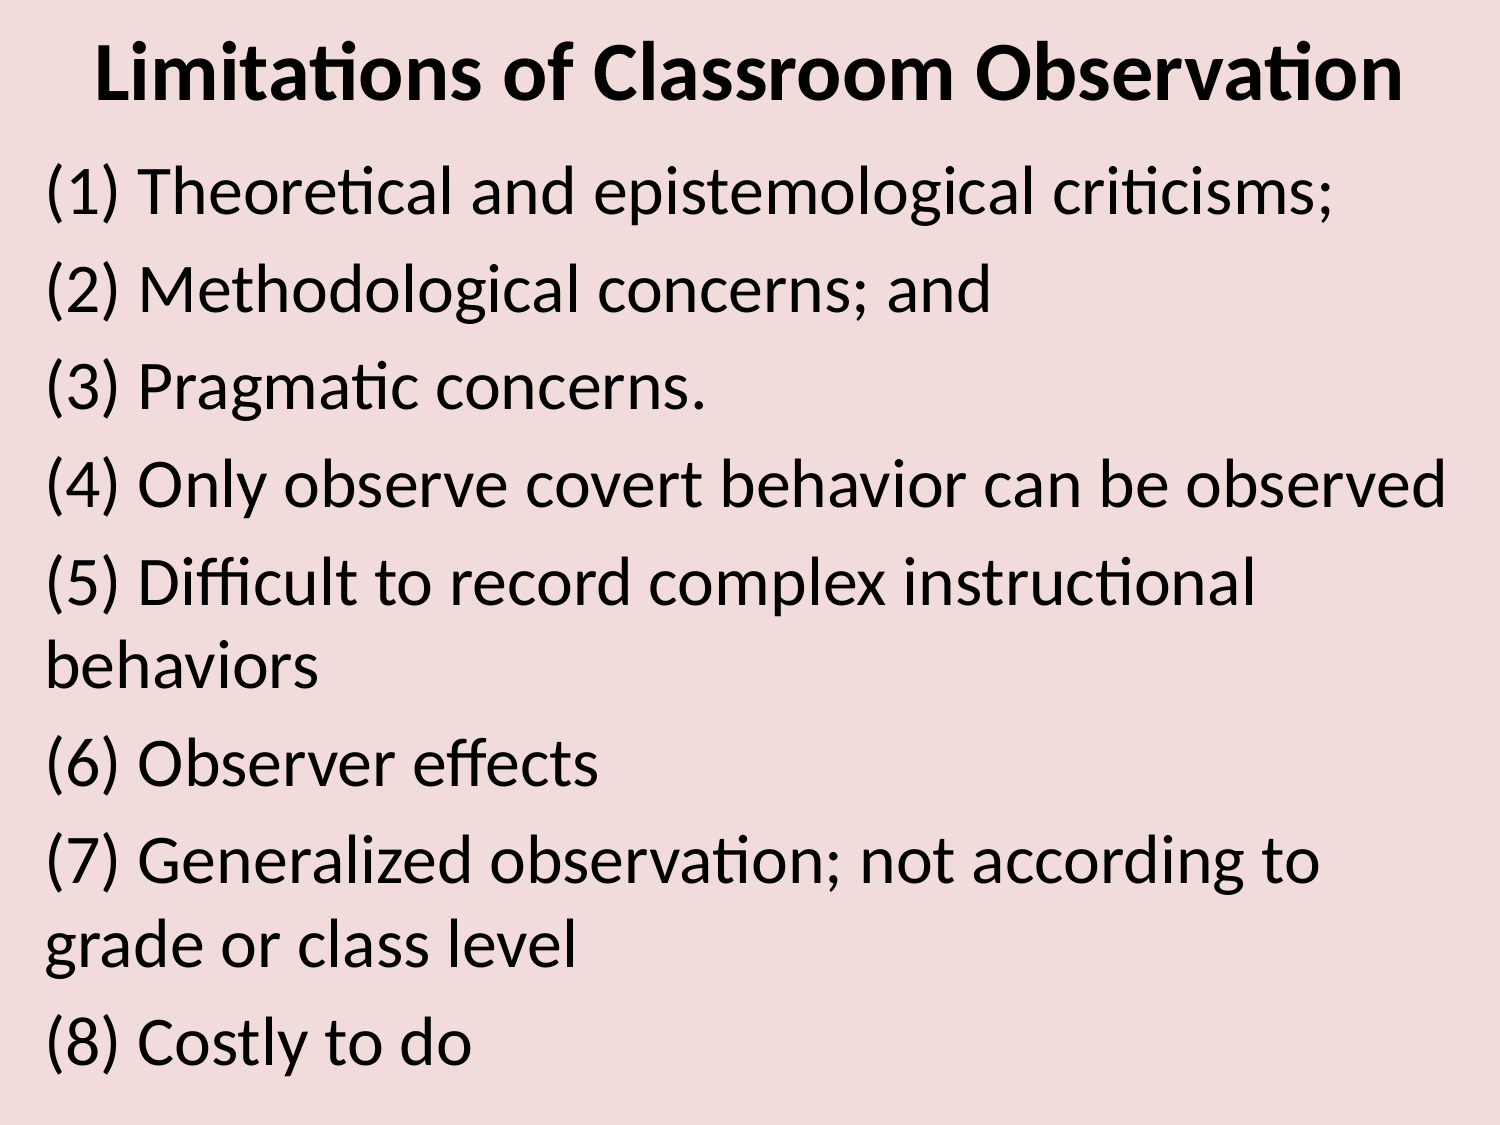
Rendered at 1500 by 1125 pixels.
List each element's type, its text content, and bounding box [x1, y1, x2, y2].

list (1) Theoretical and epistemological criticisms; (2) Methodological concerns; and (3) Pragmatic concerns. (4) Only observe covert behavior can be observed (5) Difficult to record complex instructional behaviors (6) Observer effects (7) Generalized observation; not according to grade or class level (8) Costly to do [29, 137, 1471, 1106]
title Limitations of Classroom Observation [75, 7, 1425, 126]
